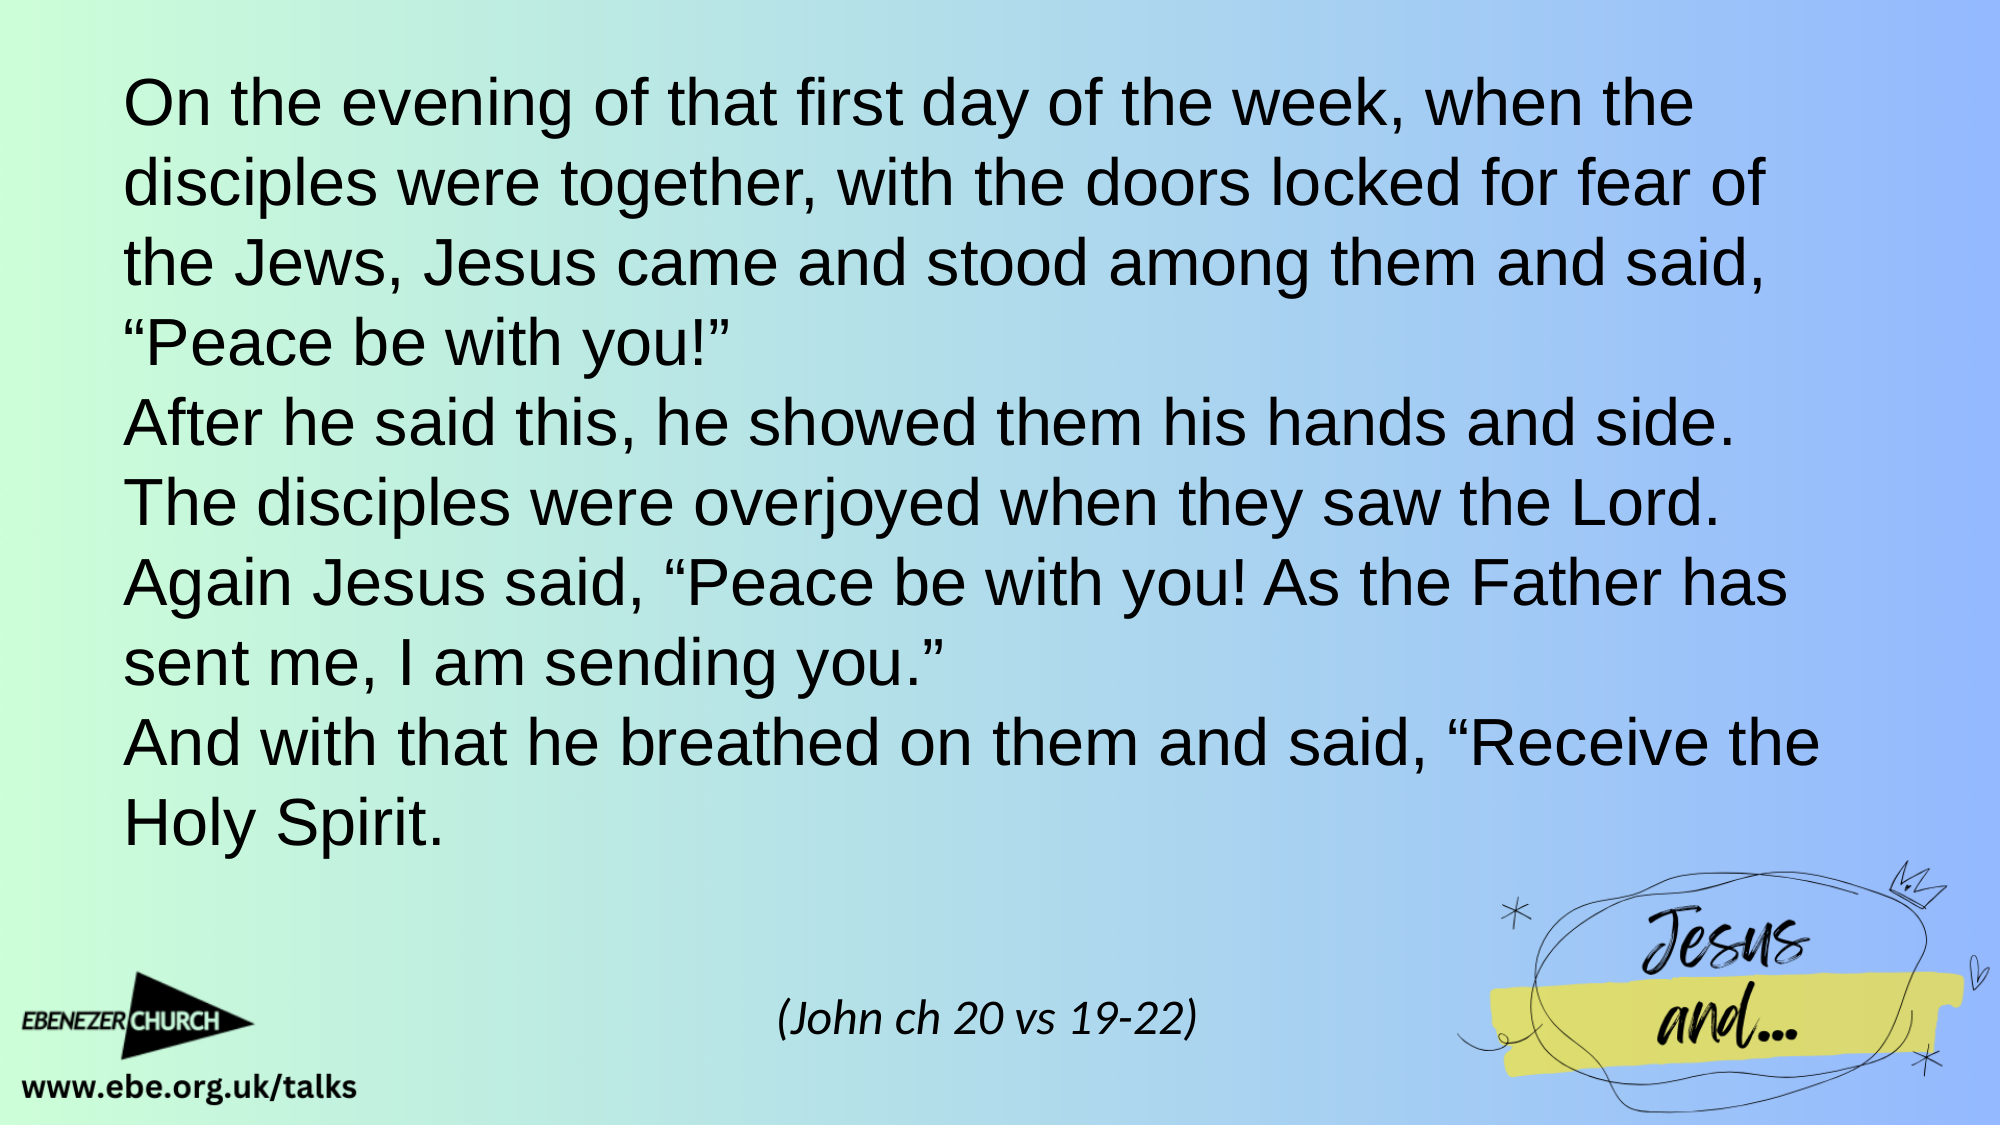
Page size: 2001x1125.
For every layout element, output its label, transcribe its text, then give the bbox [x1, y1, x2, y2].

picture [0, 0, 2000, 1125]
text_box On the evening of that first day of the week, when the disciples were together, with the doors locked for fear of the Jews, Jesus came and stood among them and said, “Peace be with you!” After he said this, he showed them his hands and side. The disciples were overjoyed when they saw the Lord. Again Jesus said, “Peace be with you! As the Father has sent me, I am sending you.” And with that he breathed on them and said, “Receive the Holy Spirit. [108, 51, 1865, 866]
text_box (John ch 20 vs 19-22) [760, 977, 1278, 1053]
